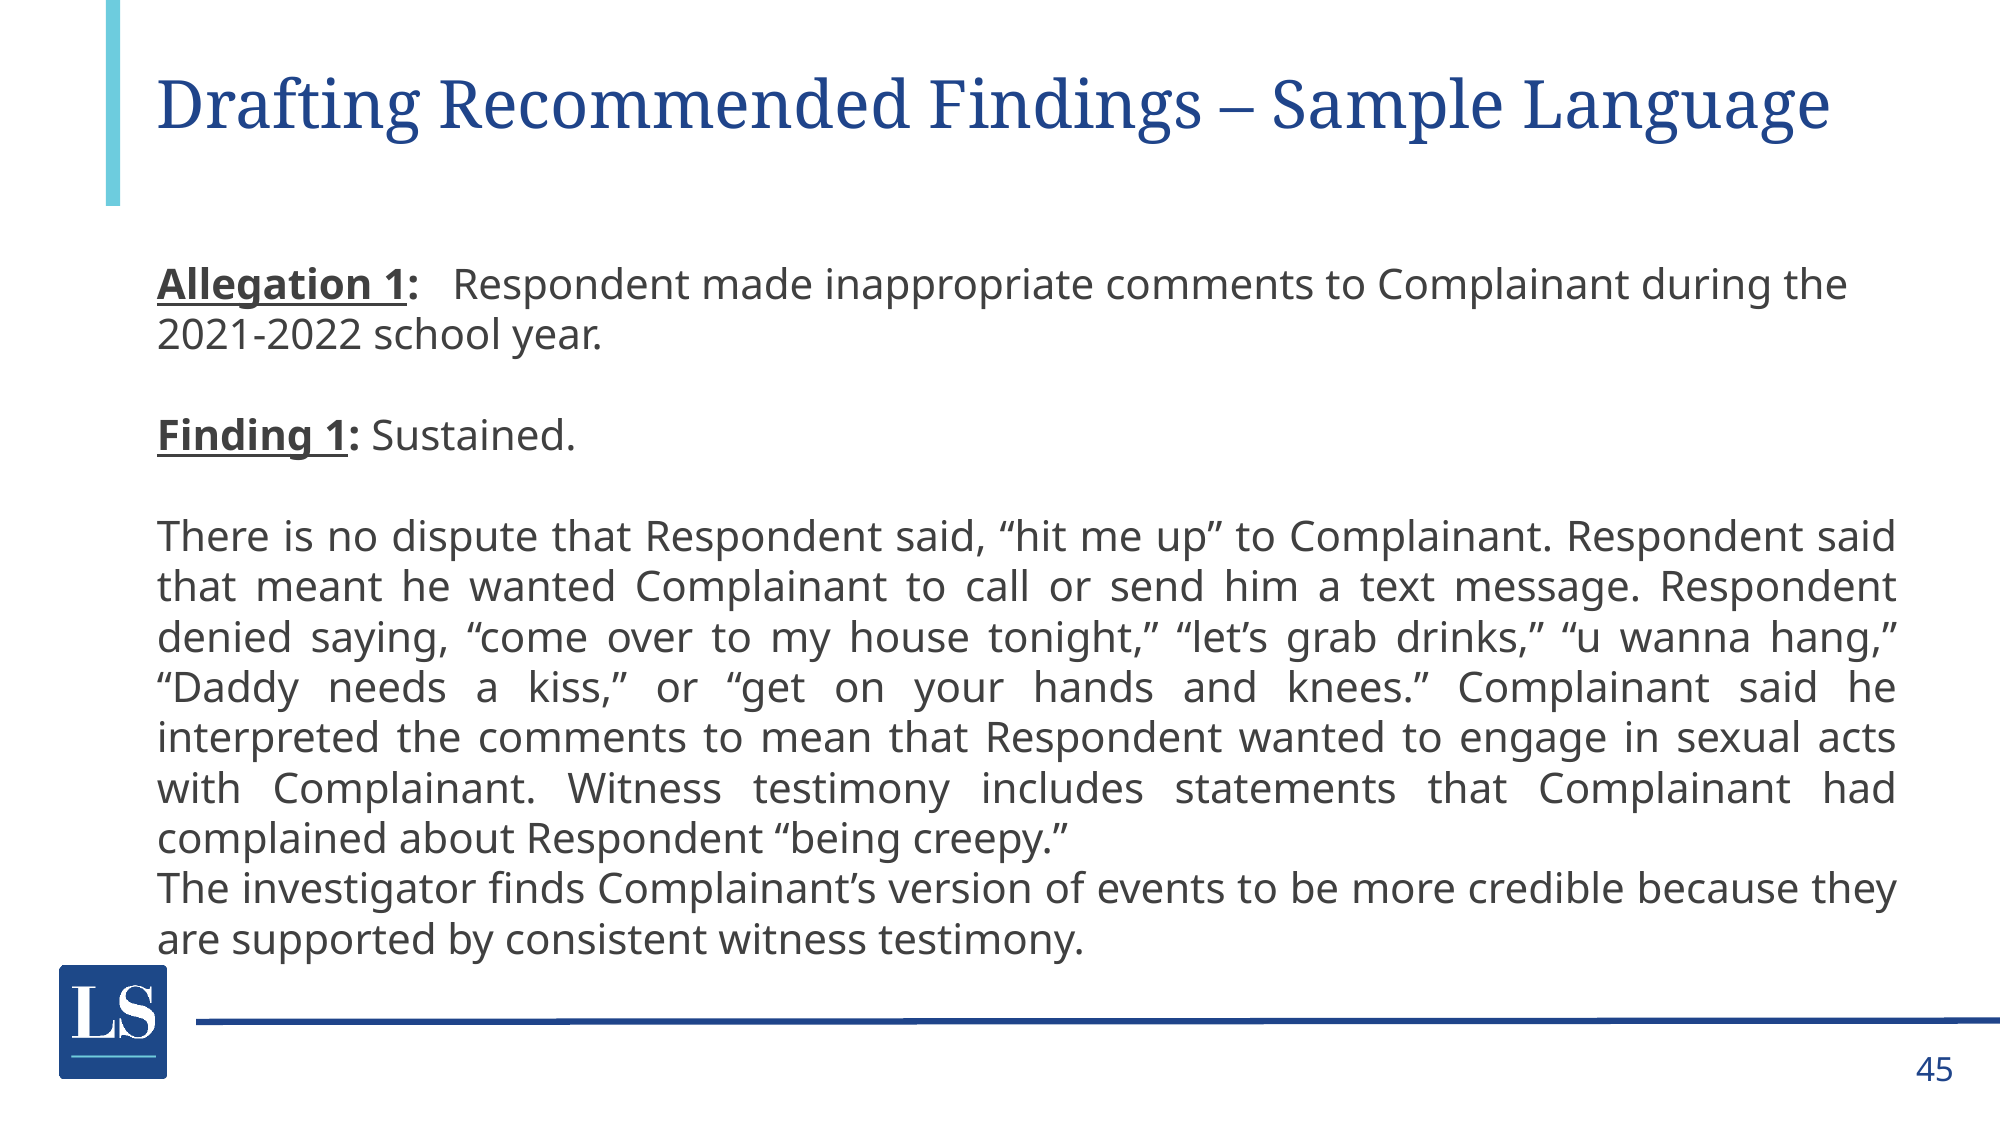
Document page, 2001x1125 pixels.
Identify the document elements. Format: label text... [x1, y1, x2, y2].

list Allegation 1: Respondent made inappropriate comments to Complainant during the 2021-­2022 school year. Finding 1: Sustained. There is no dispute that Respondent said, “hit me up” to Complainant. Respondent said that meant he wanted Complainant to call or send him a text message. Respondent denied saying, “come over to my house tonight,” “let’s grab drinks,” “u wanna hang,” “Daddy needs a kiss,” or “get on your hands and knees.” Complainant said he interpreted the comments to mean that Respondent wanted to engage in sexual acts with Complainant. Witness testimony includes statements that Complainant had complained about Respondent “being creepy.” The investigator finds Complainant’s version of events to be more credible because they are supported by consistent witness testimony. [141, 249, 1913, 975]
title Drafting Recommended Findings – Sample Language [141, 0, 1863, 206]
slide_number 45 [1884, 1041, 1969, 1101]
picture [59, 965, 167, 1079]
